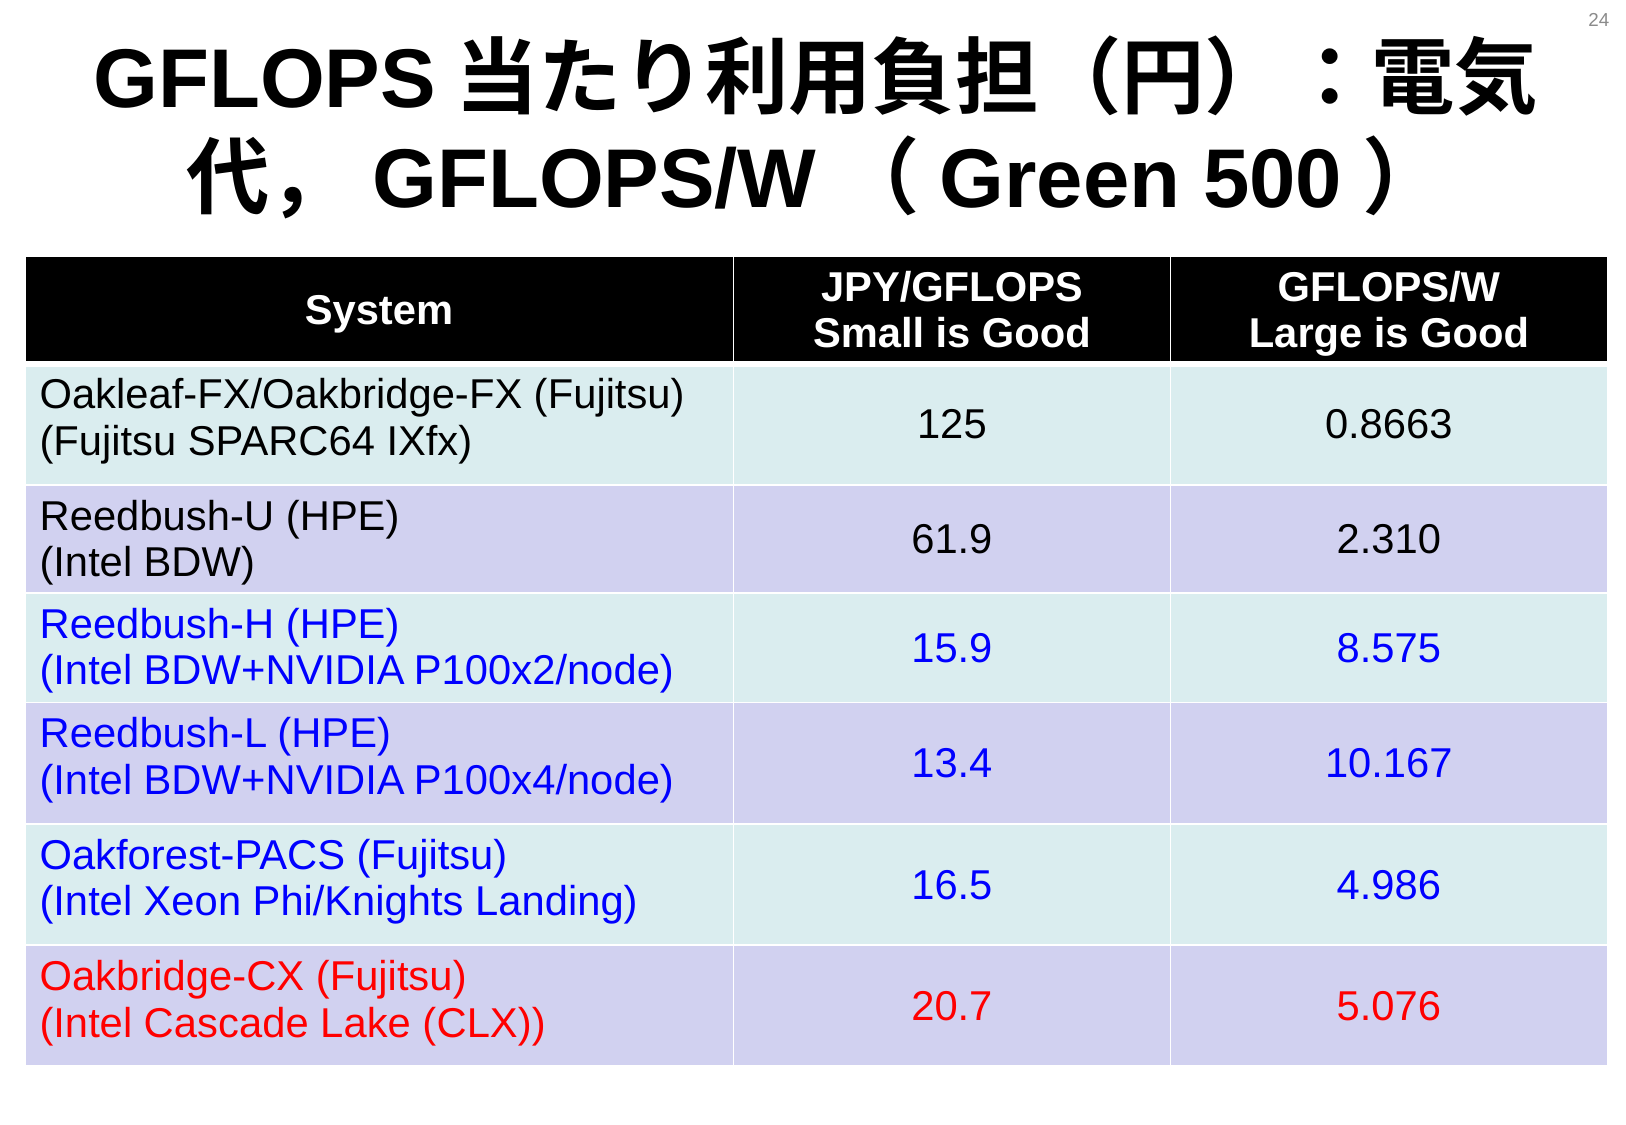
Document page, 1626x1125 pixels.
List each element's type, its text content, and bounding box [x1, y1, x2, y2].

slide_number 24 [1274, 0, 1625, 47]
table_cell 20.7 [734, 946, 1170, 1065]
table_cell 0.8663 [1171, 367, 1607, 484]
table_cell 4.986 [1171, 825, 1607, 944]
table_cell 61.9 [734, 486, 1170, 592]
table_cell Oakforest-PACS (Fujitsu) (Intel Xeon Phi/Knights Landing) [26, 825, 733, 944]
table_cell Oakbridge-CX (Fujitsu) (Intel Cascade Lake (CLX)) [26, 946, 733, 1065]
table_cell 16.5 [734, 825, 1170, 944]
table_cell Reedbush-L (HPE) (Intel BDW+NVIDIA P100x4/node) [26, 703, 733, 823]
title GFLOPS当たり利用負担（円）：電気代，GFLOPS/W（Green 500） [66, 66, 1567, 183]
table_cell Reedbush-H (HPE) (Intel BDW+NVIDIA P100x2/node) [26, 594, 733, 702]
table_cell 10.167 [1171, 703, 1607, 823]
table_cell Reedbush-U (HPE) (Intel BDW) [26, 486, 733, 592]
table_cell 8.575 [1171, 594, 1607, 702]
table_header System [26, 257, 733, 361]
table_cell 5.076 [1171, 946, 1607, 1065]
table_header JPY/GFLOPS Small is Good [734, 257, 1170, 361]
table_cell Oakleaf-FX/Oakbridge-FX (Fujitsu) (Fujitsu SPARC64 IXfx) [26, 367, 733, 484]
table_cell 2.310 [1171, 486, 1607, 592]
table_cell 125 [734, 367, 1170, 484]
table_cell 13.4 [734, 703, 1170, 823]
table_cell 15.9 [734, 594, 1170, 702]
table_header GFLOPS/W Large is Good [1171, 257, 1607, 361]
